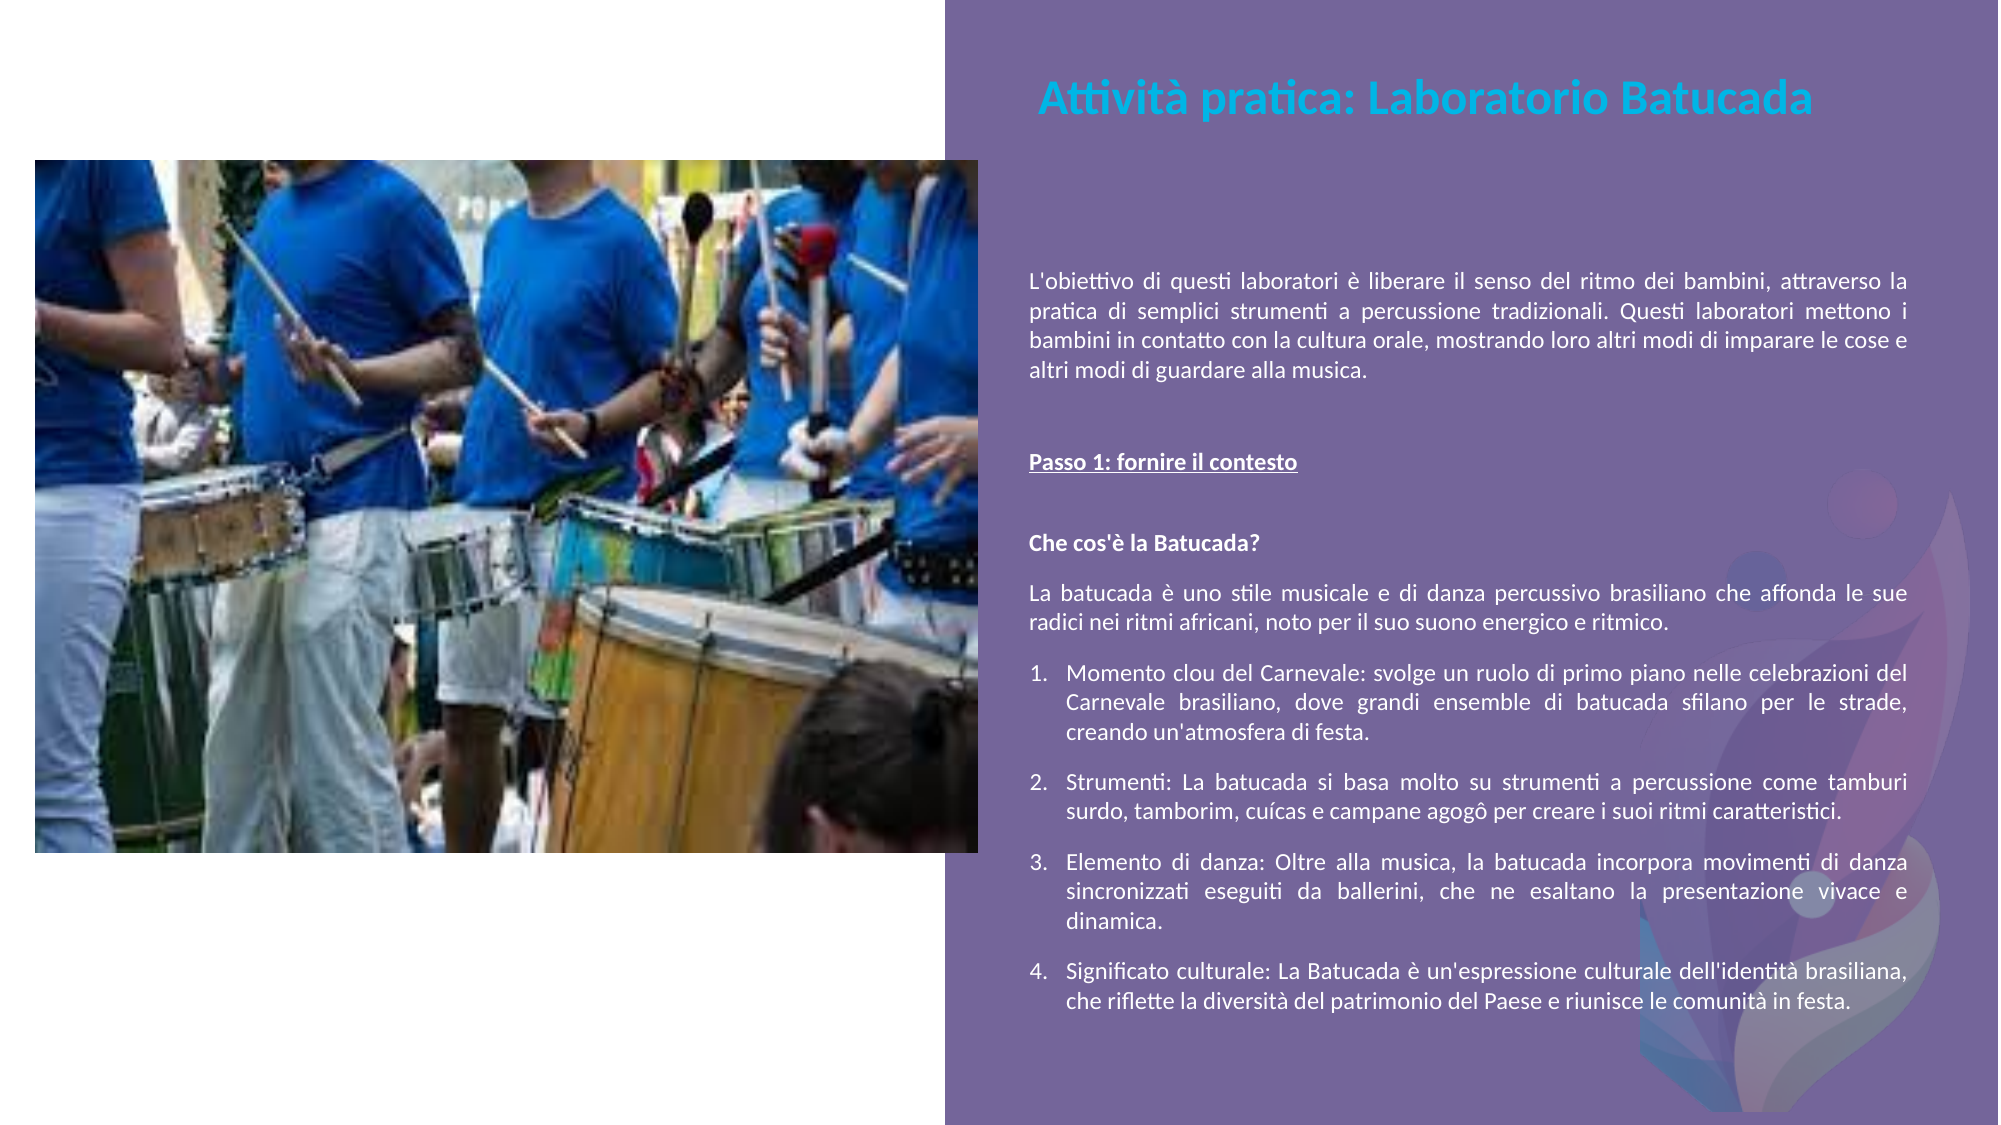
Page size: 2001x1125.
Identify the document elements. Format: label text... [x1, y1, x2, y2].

picture [35, 160, 978, 853]
list Attività pratica: Laboratorio Batucada [1030, 64, 1841, 191]
list L'obiettivo di questi laboratori è liberare il senso del ritmo dei bambini, attraverso la pratica di semplici strumenti a percussione tradizionali. Questi laboratori mettono i bambini in contatto con la cultura orale, mostrando loro altri modi di imparare le cose e altri modi di guardare alla musica. Passo 1: fornire il contesto Che cos'è la Batucada? La batucada è uno stile musicale e di danza percussivo brasiliano che affonda le sue radici nei ritmi africani, noto per il suo suono energico e ritmico. Momento clou del Carnevale: svolge un ruolo di primo piano nelle celebrazioni del Carnevale brasiliano, dove grandi ensemble di batucada sfilano per le strade, creando un'atmosfera di festa. Strumenti: La batucada si basa molto su strumenti a percussione come tamburi surdo, tamborim, cuícas e campane agogô per creare i suoi ritmi caratteristici. Elemento di danza: Oltre alla musica, la batucada incorpora movimenti di danza sincronizzati eseguiti da ballerini, che ne esaltano la presentazione vivace e dinamica. Significato culturale: La Batucada è un'espressione culturale dell'identità brasiliana, che riflette la diversità del patrimonio del Paese e riunisce le comunità in festa. [1021, 160, 1917, 1055]
